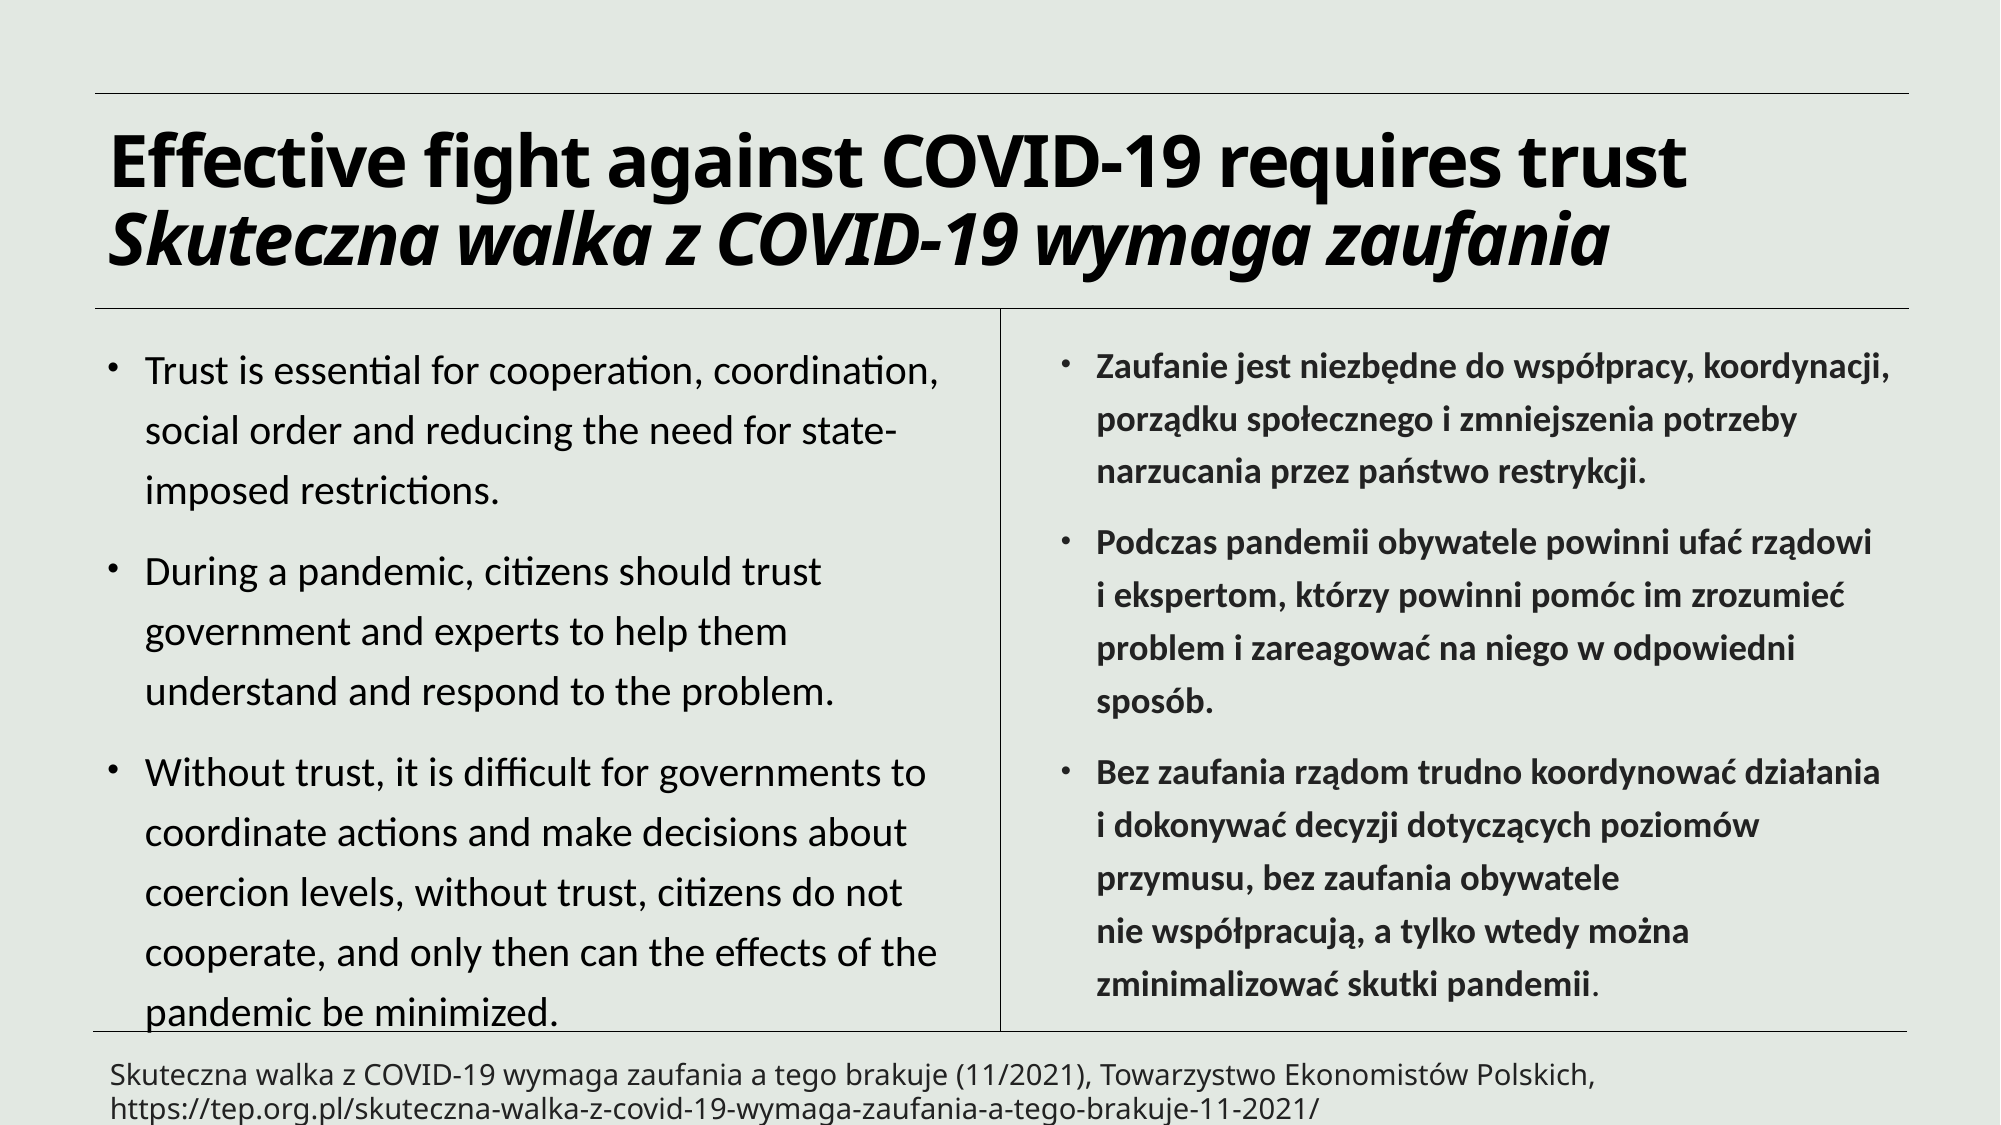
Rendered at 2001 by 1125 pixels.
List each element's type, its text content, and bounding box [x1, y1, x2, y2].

list Zaufanie jest niezbędne do współpracy, koordynacji, porządku społecznego i zmniejszenia potrzeby narzucania przez państwo restrykcji. Podczas pandemii obywatele powinni ufać rządowi i ekspertom, którzy powinni pomóc im zrozumieć problem i zareagować na niego w odpowiedni sposób. Bez zaufania rządom trudno koordynować działania i dokonywać decyzji dotyczących poziomów przymusu, bez zaufania obywatele nie współpracują, a tylko wtedy można zminimalizować skutki pandemii. [1045, 325, 1908, 1014]
list Trust is essential for cooperation, coordination, social order and reducing the need for state-imposed restrictions. During a pandemic, citizens should trust government and experts to help them understand and respond to the problem. Without trust, it is difficult for governments to coordinate actions and make decisions about coercion levels, without trust, citizens do not cooperate, and only then can the effects of the pandemic be minimized. [92, 325, 1000, 1014]
title Effective fight against COVID-19 requires trust Skuteczna walka z COVID-19 wymaga zaufania [93, 116, 1907, 290]
text_box Skuteczna walka z COVID-19 wymaga zaufania a tego brakuje (11/2021), Towarzystwo Ekonomistów Polskich, https://tep.org.pl/skuteczna-walka-z-covid-19-wymaga-zaufania-a-tego-brakuje-11-2021/ [95, 1048, 1852, 1125]
